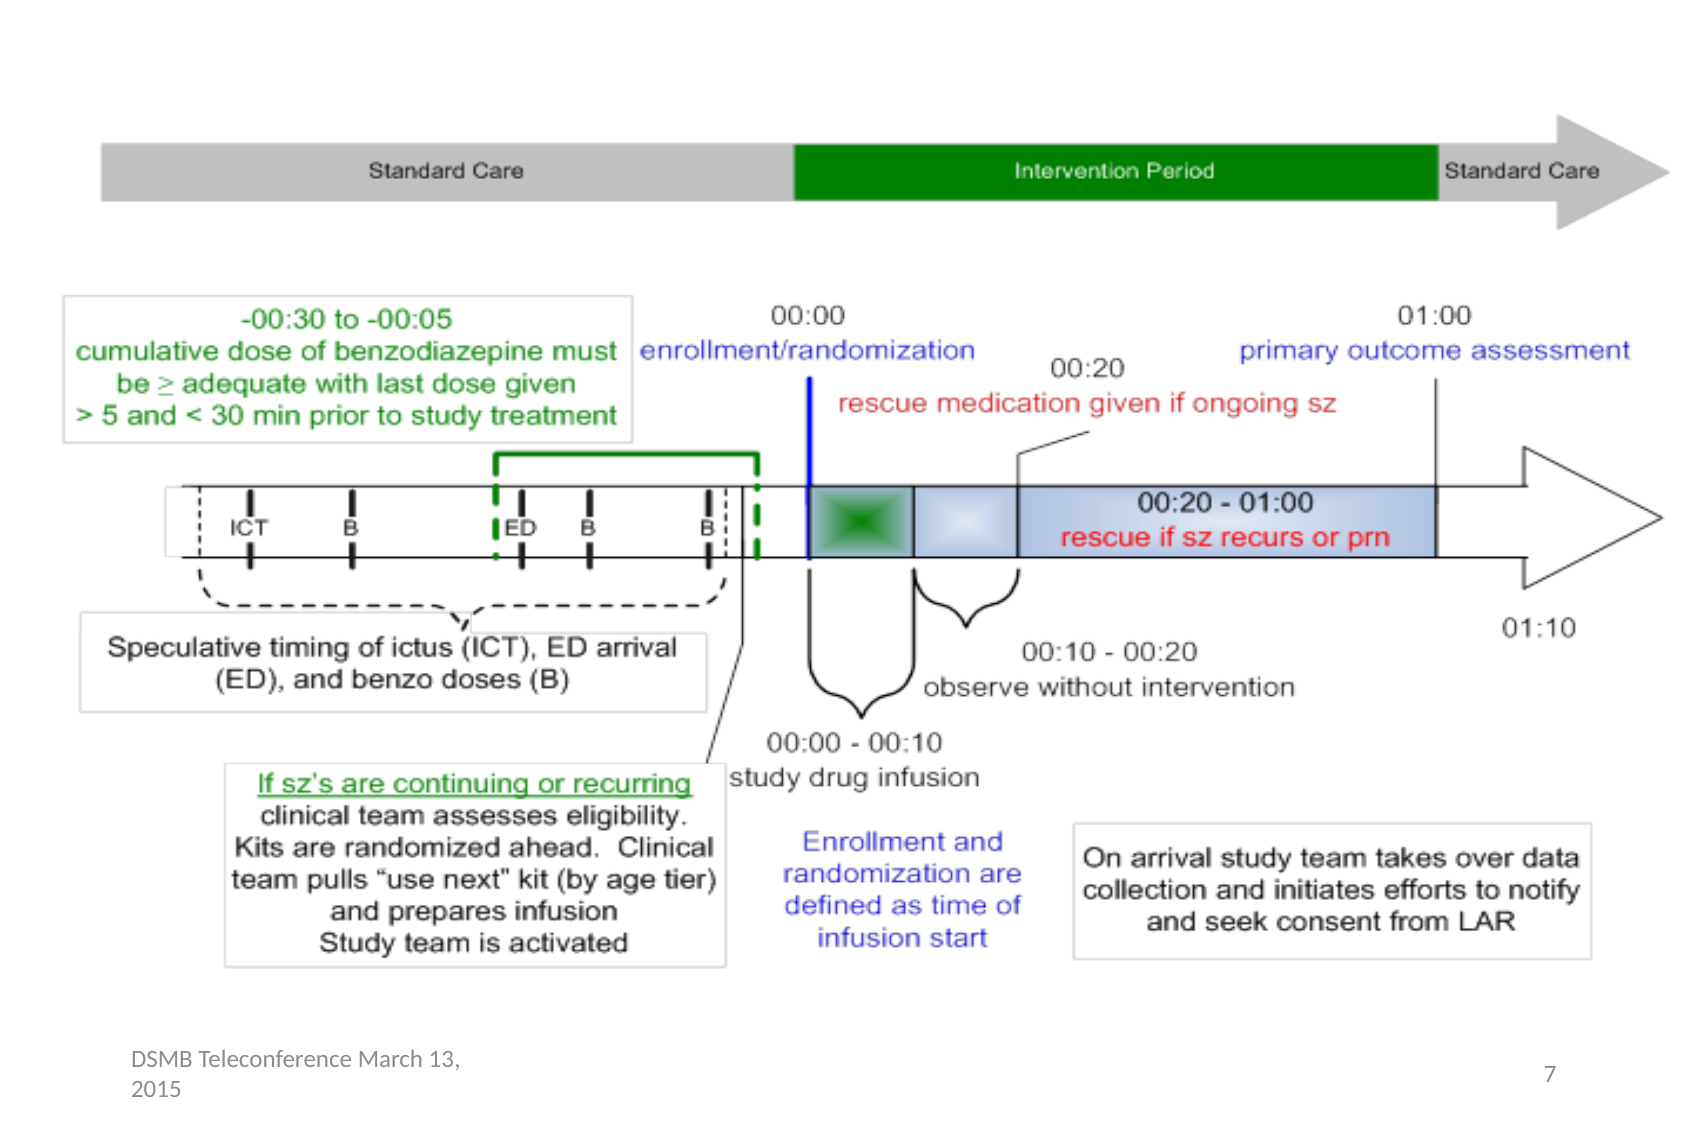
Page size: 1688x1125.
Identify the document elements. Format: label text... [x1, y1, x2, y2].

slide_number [116, 1042, 496, 1103]
slide_number 7 [1191, 1042, 1572, 1103]
picture [56, 87, 1677, 975]
